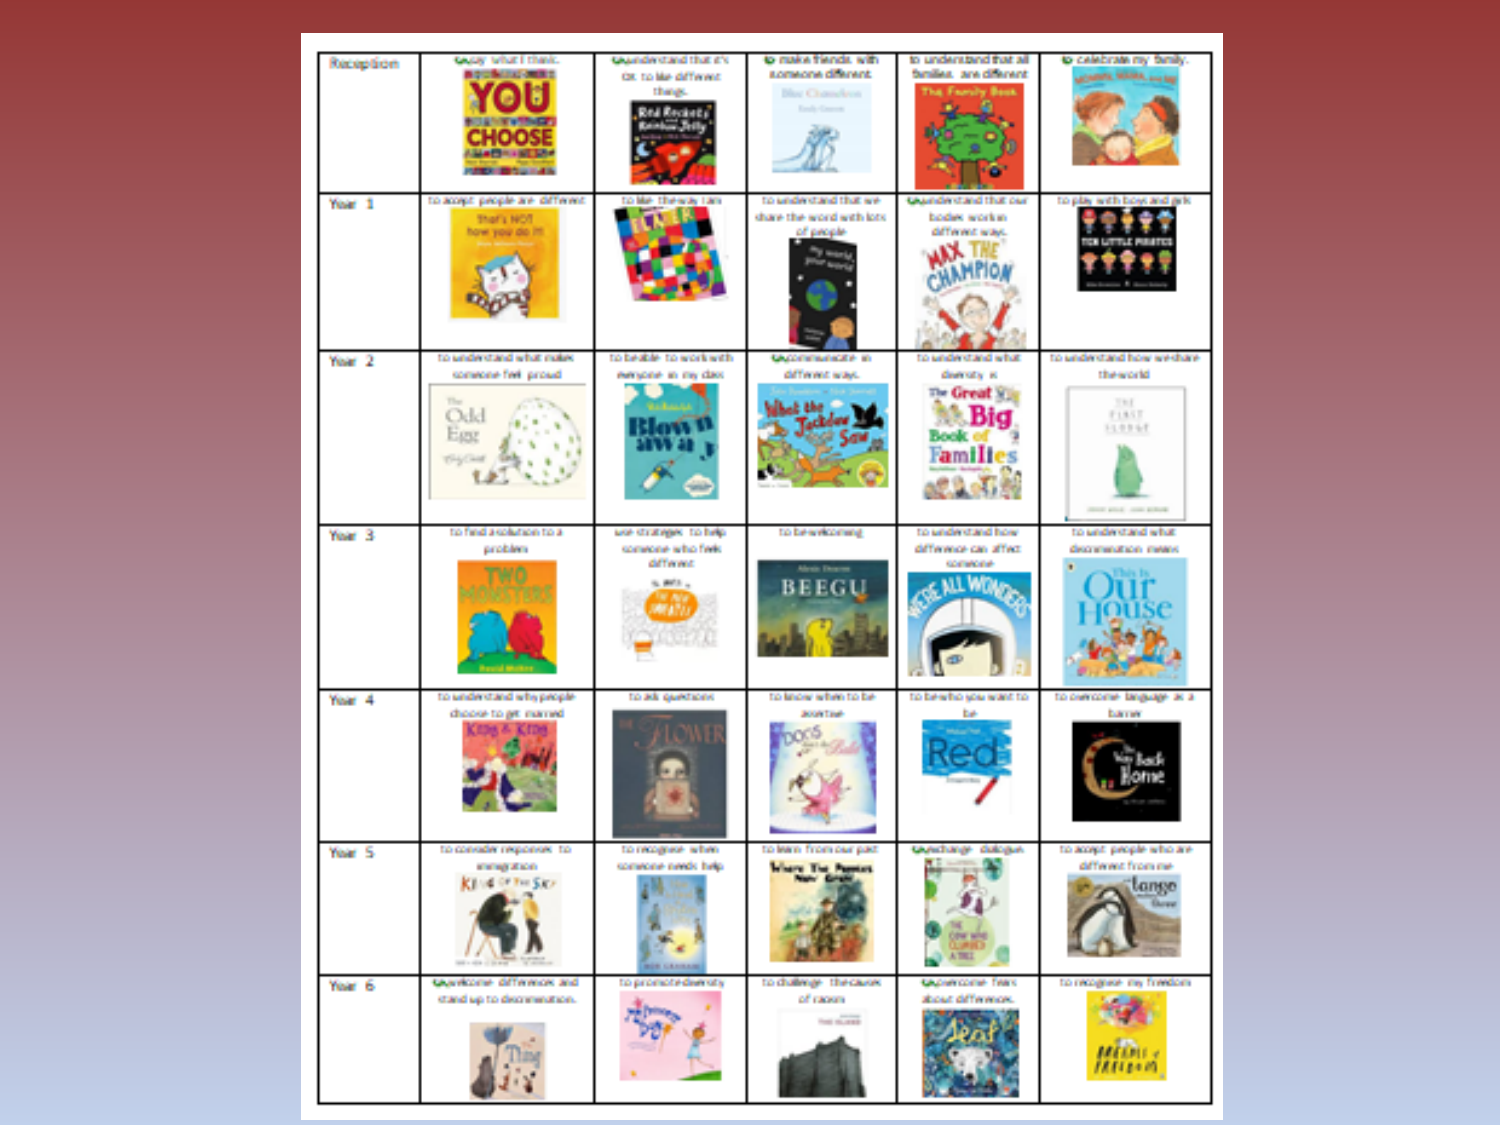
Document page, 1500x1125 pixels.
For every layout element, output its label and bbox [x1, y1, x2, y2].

picture [300, 33, 1223, 1120]
